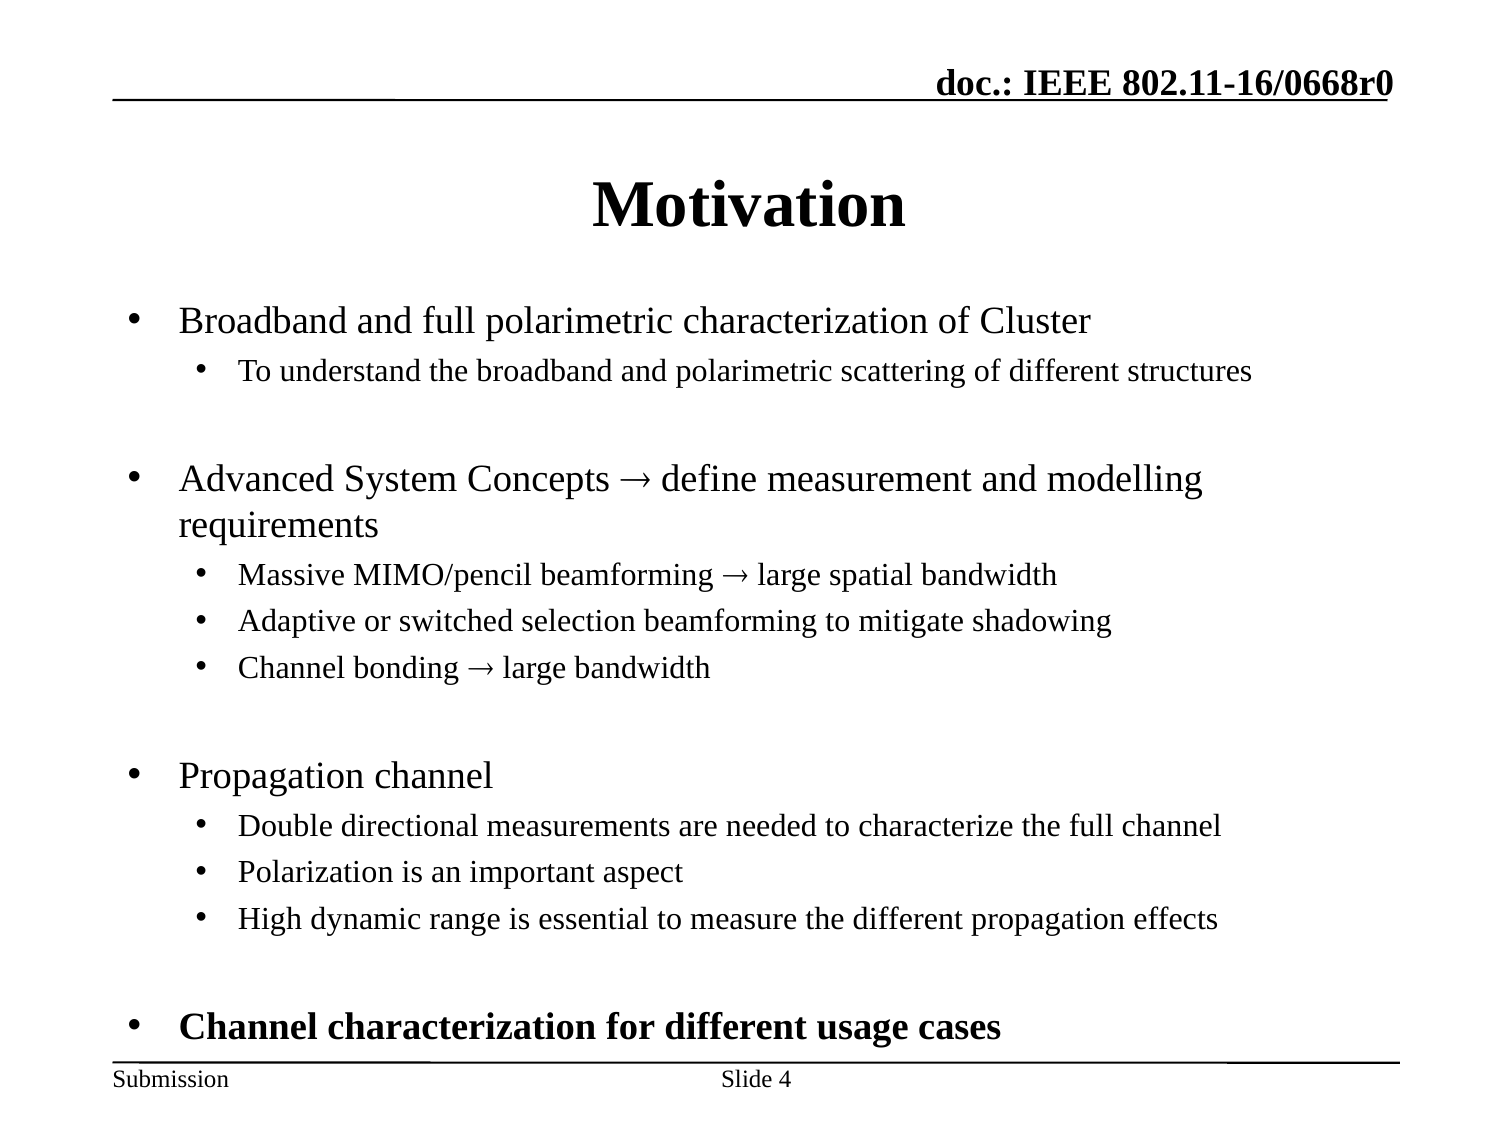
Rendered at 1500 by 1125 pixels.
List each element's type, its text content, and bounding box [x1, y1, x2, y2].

slide_number Slide 4 [712, 1061, 800, 1123]
title Motivation [112, 112, 1388, 286]
list Broadband and full polarimetric characterization of Cluster To understand the broadband and polarimetric scattering of different structures Advanced System Concepts  define measurement and modelling requirements Massive MIMO/pencil beamforming  large spatial bandwidth Adaptive or switched selection beamforming to mitigate shadowing Channel bonding  large bandwidth Propagation channel Double directional measurements are needed to characterize the full channel Polarization is an important aspect High dynamic range is essential to measure the different propagation effects Channel characterization for different usage cases [112, 286, 1400, 1059]
